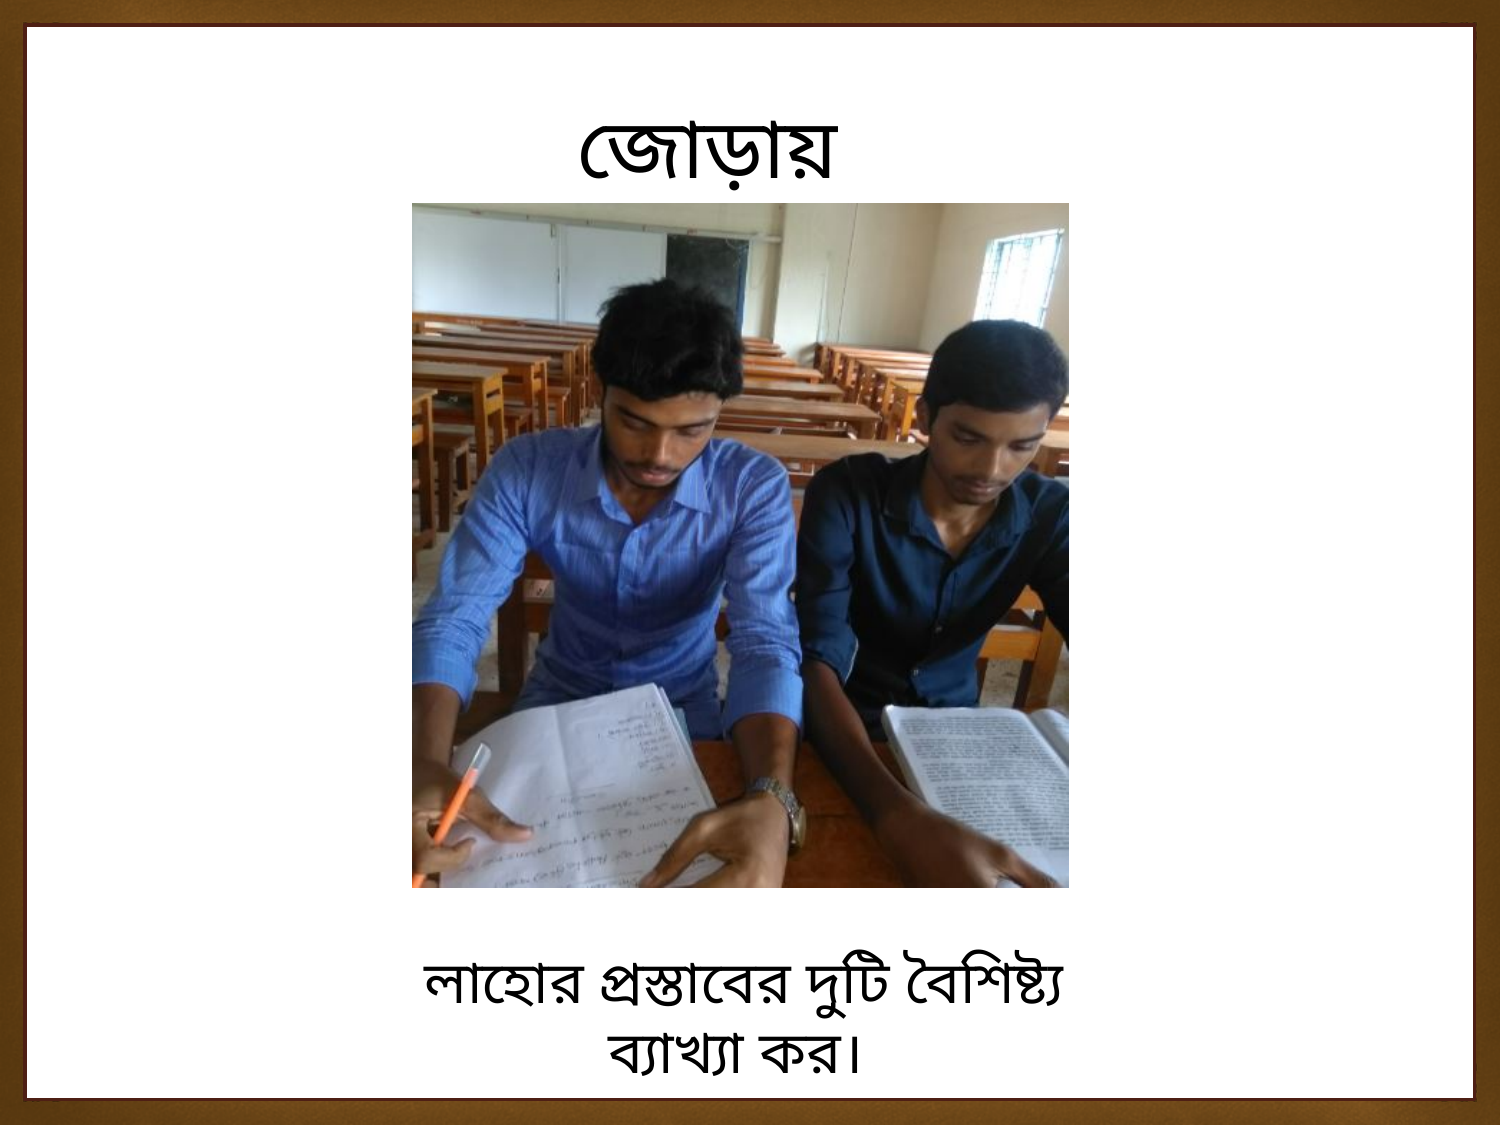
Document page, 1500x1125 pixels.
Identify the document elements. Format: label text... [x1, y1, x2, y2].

text_box জোড়ায় কাজ [562, 87, 988, 201]
text_box [23, 23, 1476, 1101]
picture [0, 0, 1500, 1125]
text_box লাহোর প্রস্তাবের দুটি বৈশিষ্ট্য ব্যাখ্যা কর। [337, 937, 1150, 1093]
